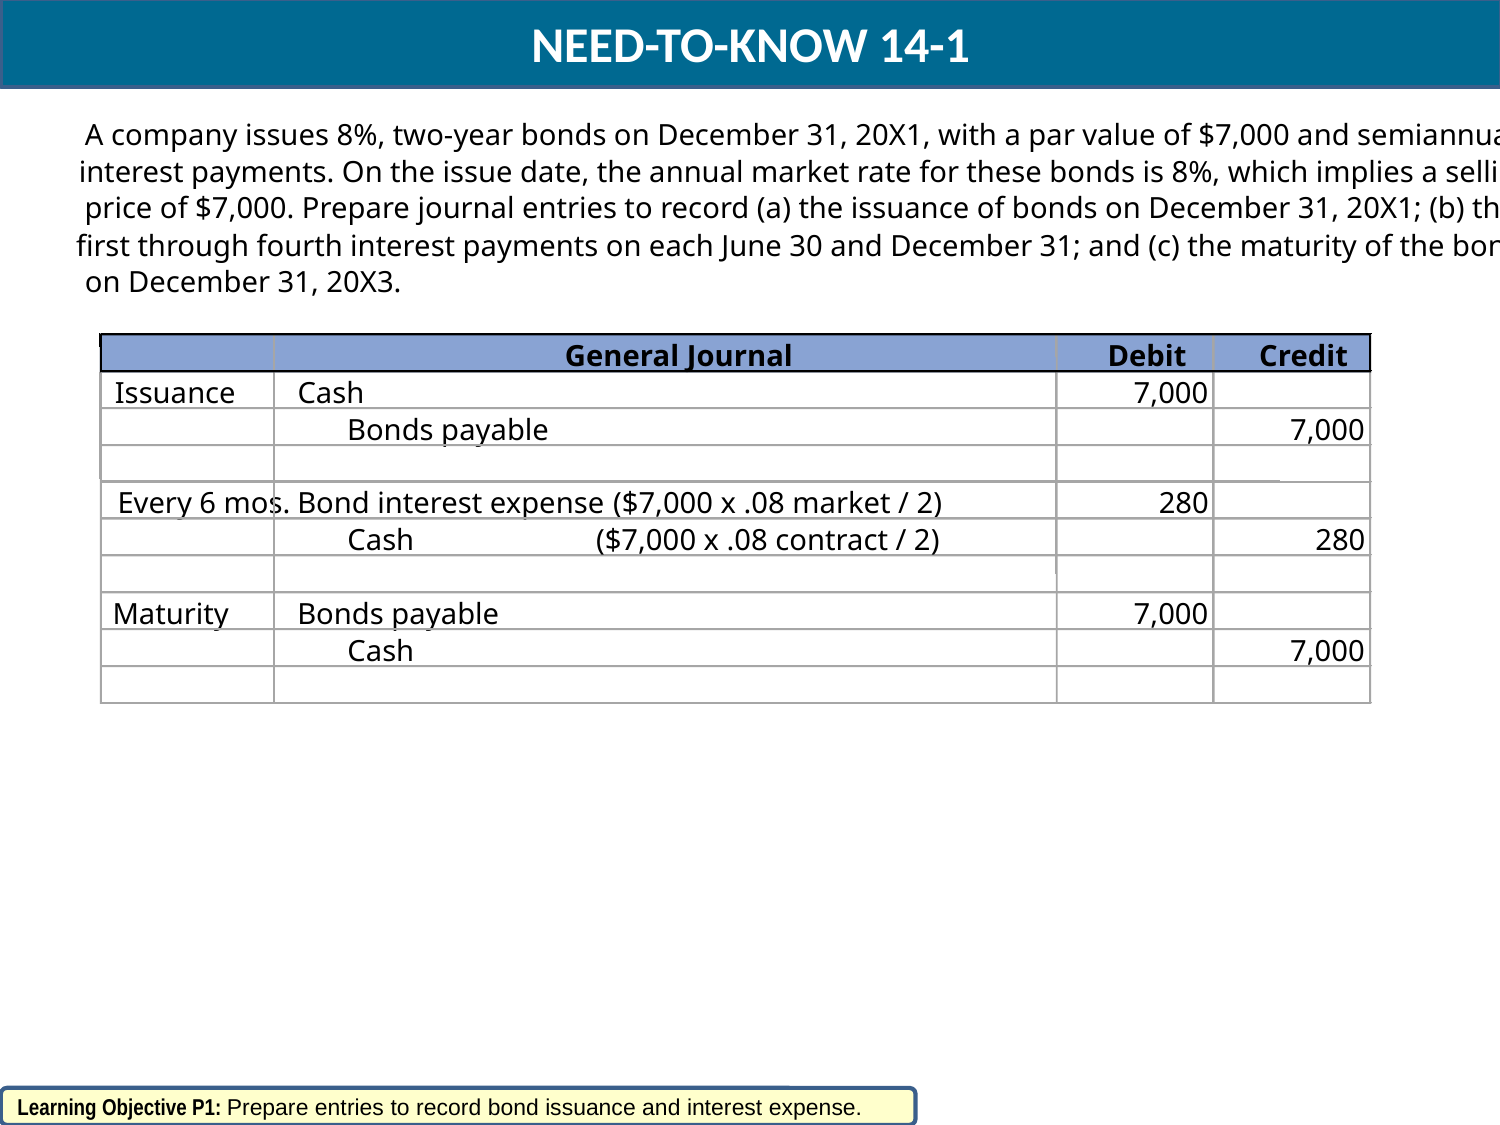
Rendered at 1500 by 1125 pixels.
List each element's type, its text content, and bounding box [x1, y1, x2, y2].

text_box Bonds payable [347, 410, 550, 444]
text_box Cash [297, 374, 365, 407]
text_box General Journal [565, 337, 794, 370]
text_box 280 [1158, 484, 1210, 517]
text_box [1215, 336, 1369, 370]
text_box Bond interest expense [297, 484, 605, 517]
text_box [102, 336, 273, 370]
text_box ($7,000 x .08 contract / 2) [596, 521, 940, 557]
text_box Issuance [114, 374, 236, 407]
text_box 280 [1315, 521, 1366, 554]
text_box interest payments. On the issue date, the annual market rate for these bonds is 8%, which implies a selling [78, 153, 1500, 189]
text_box A company issues 8%, two-year bonds on December 31, 20X1, with a par value of $7,000 and semiannual [85, 116, 1500, 152]
text_box NEED-TO-KNOW 14-1 [0, 0, 1500, 89]
text_box [275, 336, 1055, 370]
text_box first through fourth interest payments on each June 30 and December 31; and (c) the maturity of the bond [76, 226, 1500, 262]
text_box 7,000 [1133, 374, 1209, 407]
text_box Every 6 mos. [117, 484, 273, 517]
text_box 7,000 [1290, 410, 1366, 444]
text_box Learning Objective P1: Prepare entries to record bond issuance and interest expense. [0, 1087, 916, 1125]
text_box on December 31, 20X3. [85, 263, 402, 299]
text_box Maturity [112, 595, 230, 628]
text_box price of $7,000. Prepare journal entries to record (a) the issuance of bonds on December 31, 20X1; (b) the [84, 189, 1500, 225]
text_box Cash [347, 521, 415, 554]
text_box Every 6 mos. [275, 484, 291, 517]
text_box Debit [1107, 337, 1187, 370]
text_box Credit [1259, 337, 1349, 370]
text_box [1058, 336, 1212, 370]
text_box Cash [347, 631, 415, 665]
text_box Bonds payable [297, 595, 500, 628]
text_box ($7,000 x .08 market / 2) [613, 484, 943, 517]
text_box 7,000 [1290, 631, 1366, 665]
text_box 7,000 [1133, 595, 1209, 628]
